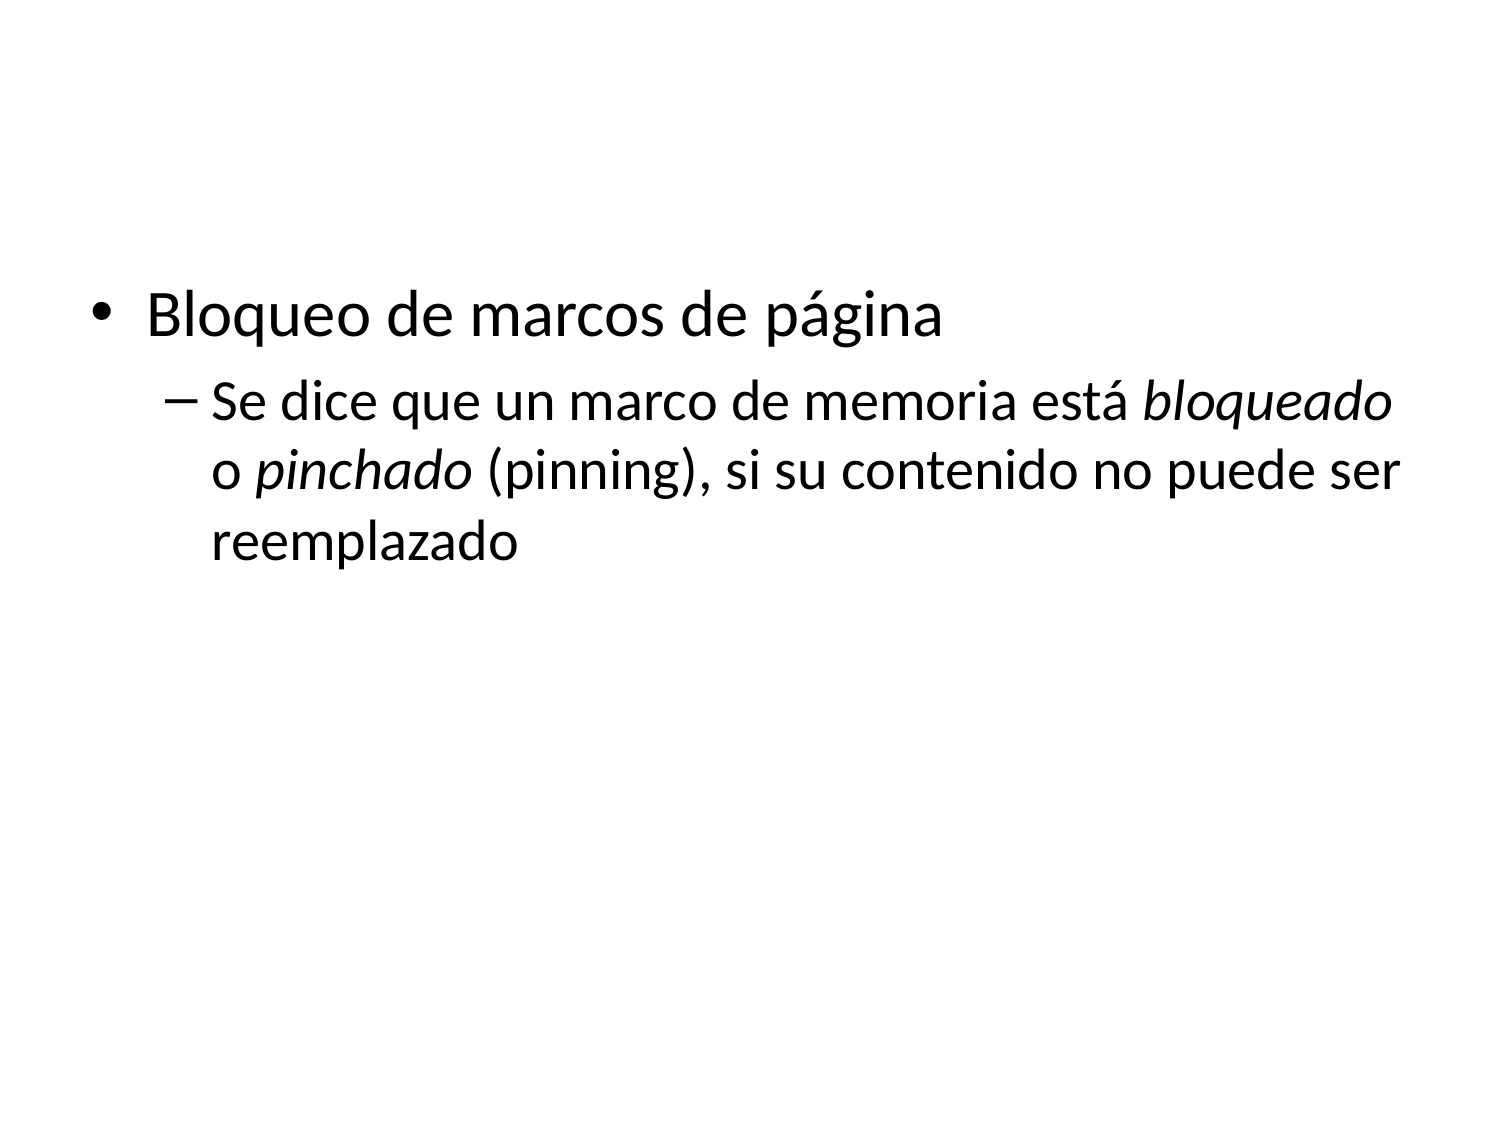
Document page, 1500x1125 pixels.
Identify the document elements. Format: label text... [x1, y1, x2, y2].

list Bloqueo de marcos de página Se dice que un marco de memoria está bloqueado o pinchado (pinning), si su contenido no puede ser reemplazado [75, 262, 1425, 1005]
